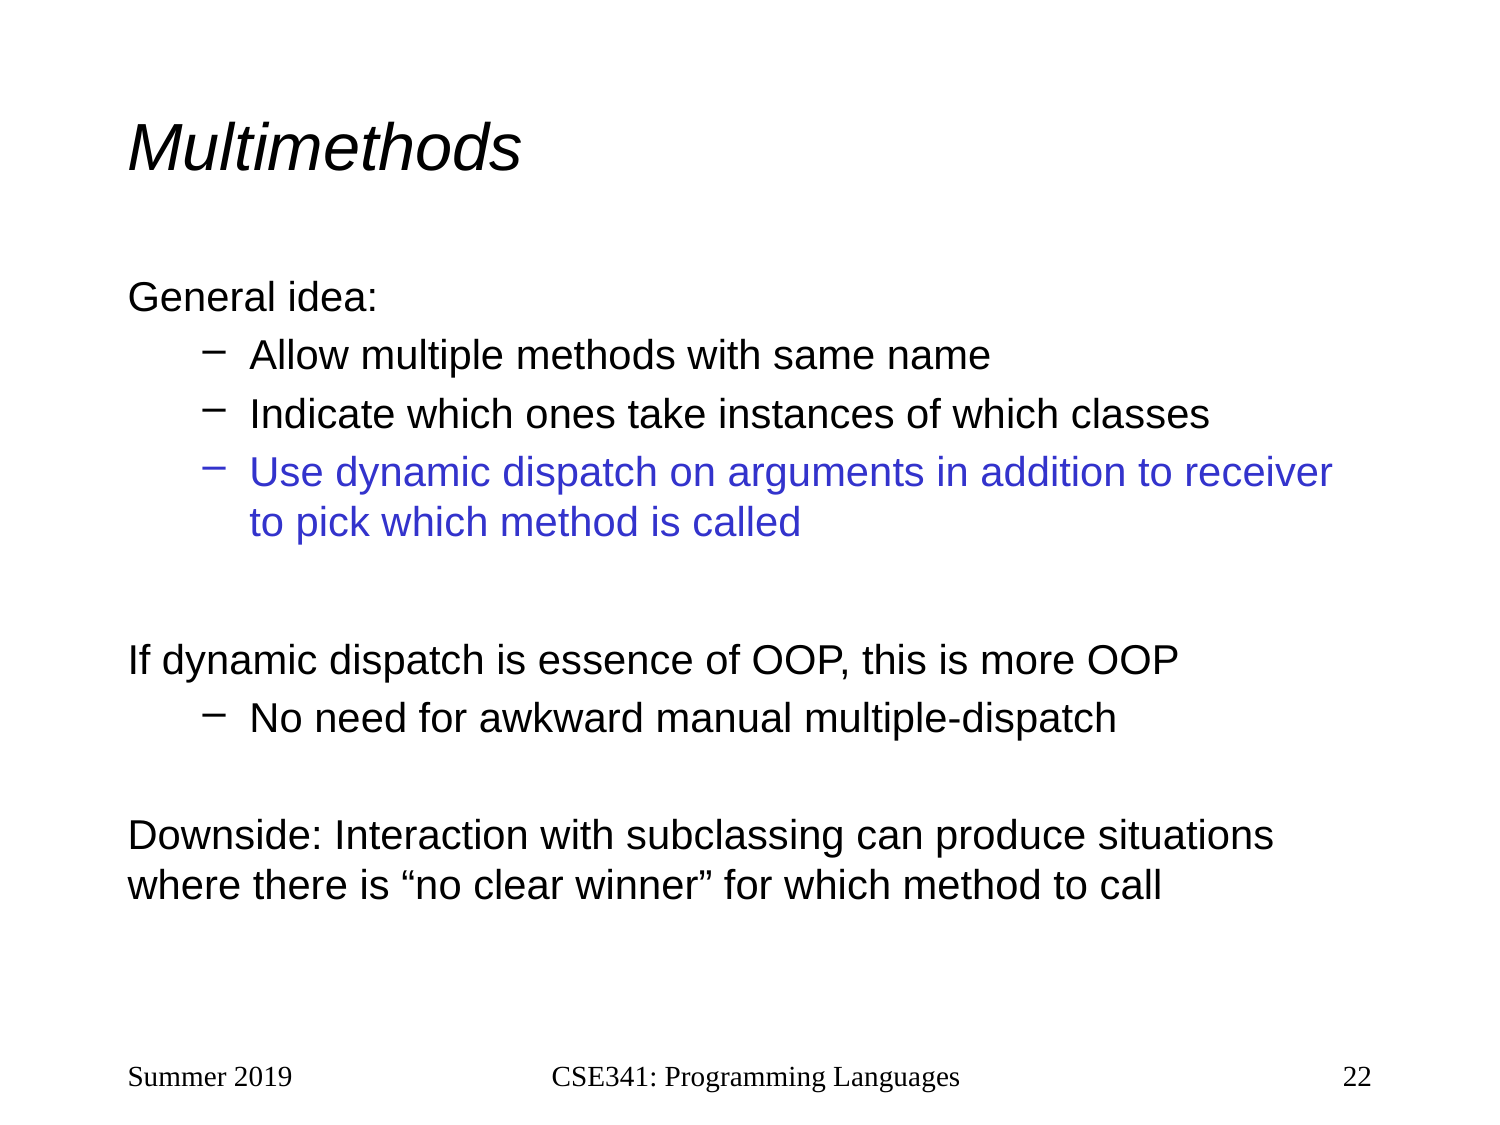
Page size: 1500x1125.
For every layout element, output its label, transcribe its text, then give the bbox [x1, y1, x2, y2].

slide_number Summer 2019 [112, 1049, 426, 1125]
footer CSE341: Programming Languages [474, 1049, 1038, 1125]
slide_number 22 [1074, 1049, 1388, 1125]
list General idea: Allow multiple methods with same name Indicate which ones take instances of which classes Use dynamic dispatch on arguments in addition to receiver to pick which method is called If dynamic dispatch is essence of OOP, this is more OOP No need for awkward manual multiple-dispatch Downside: Interaction with subclassing can produce situations where there is “no clear winner” for which method to call [112, 262, 1388, 1001]
title Multimethods [112, 49, 1388, 238]
